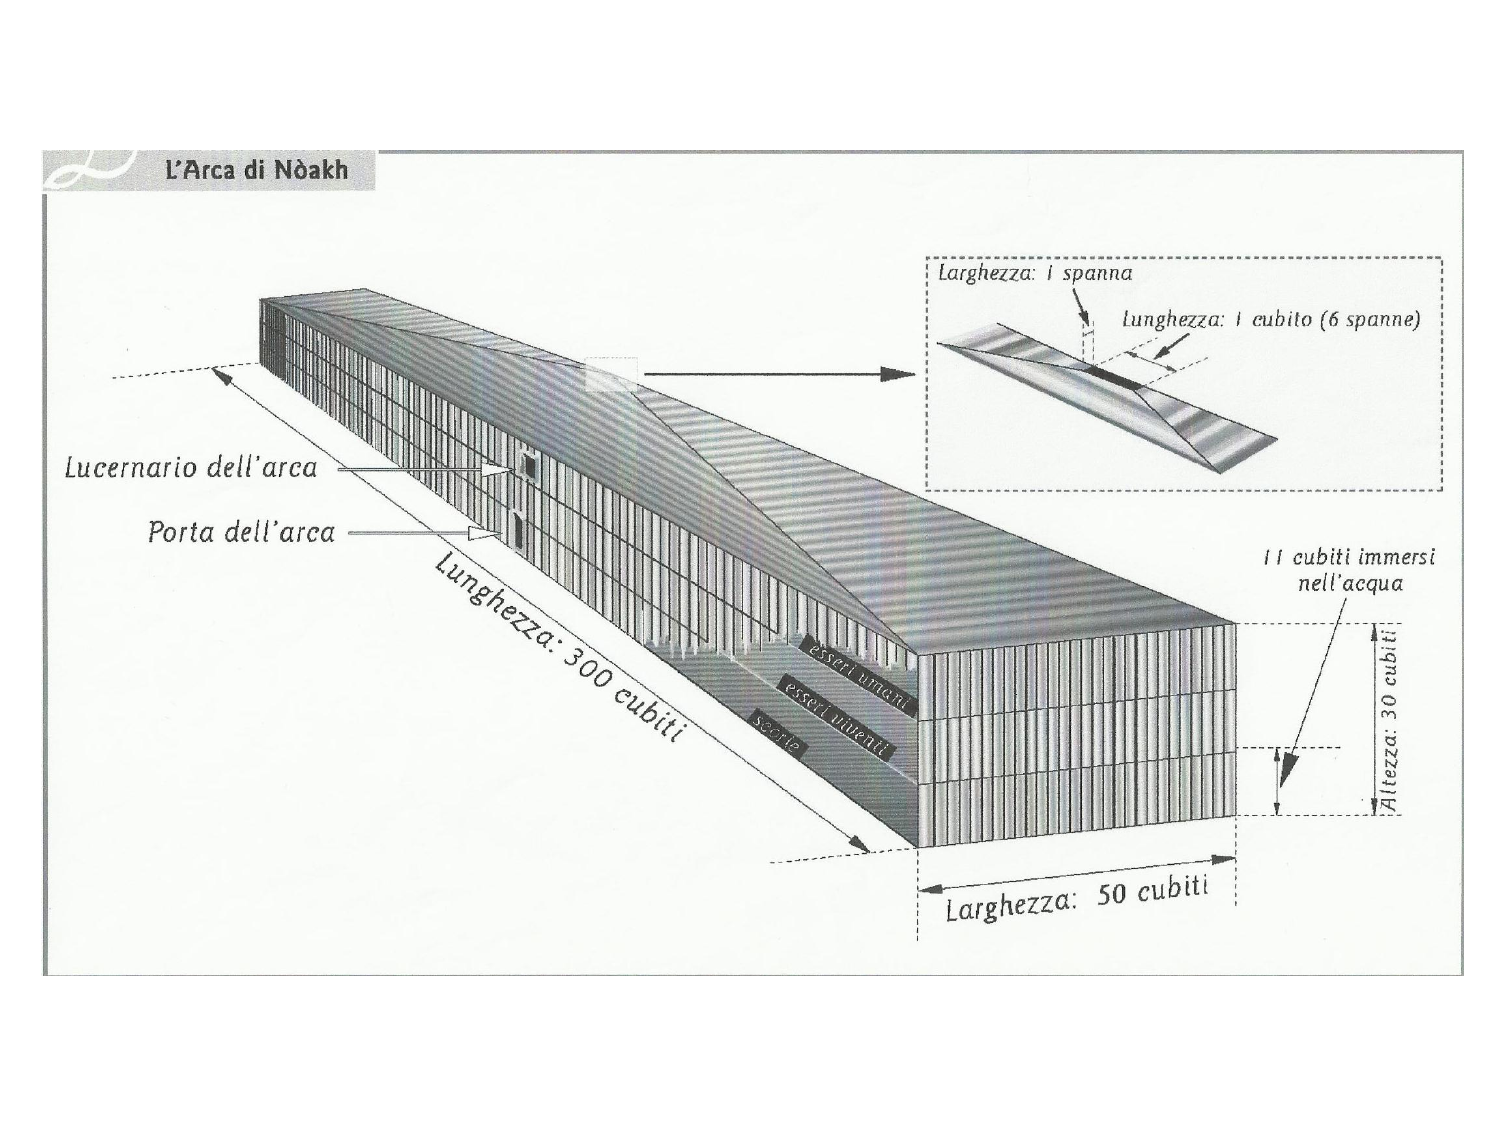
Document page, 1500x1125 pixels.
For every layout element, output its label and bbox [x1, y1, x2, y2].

picture [40, 149, 1464, 977]
